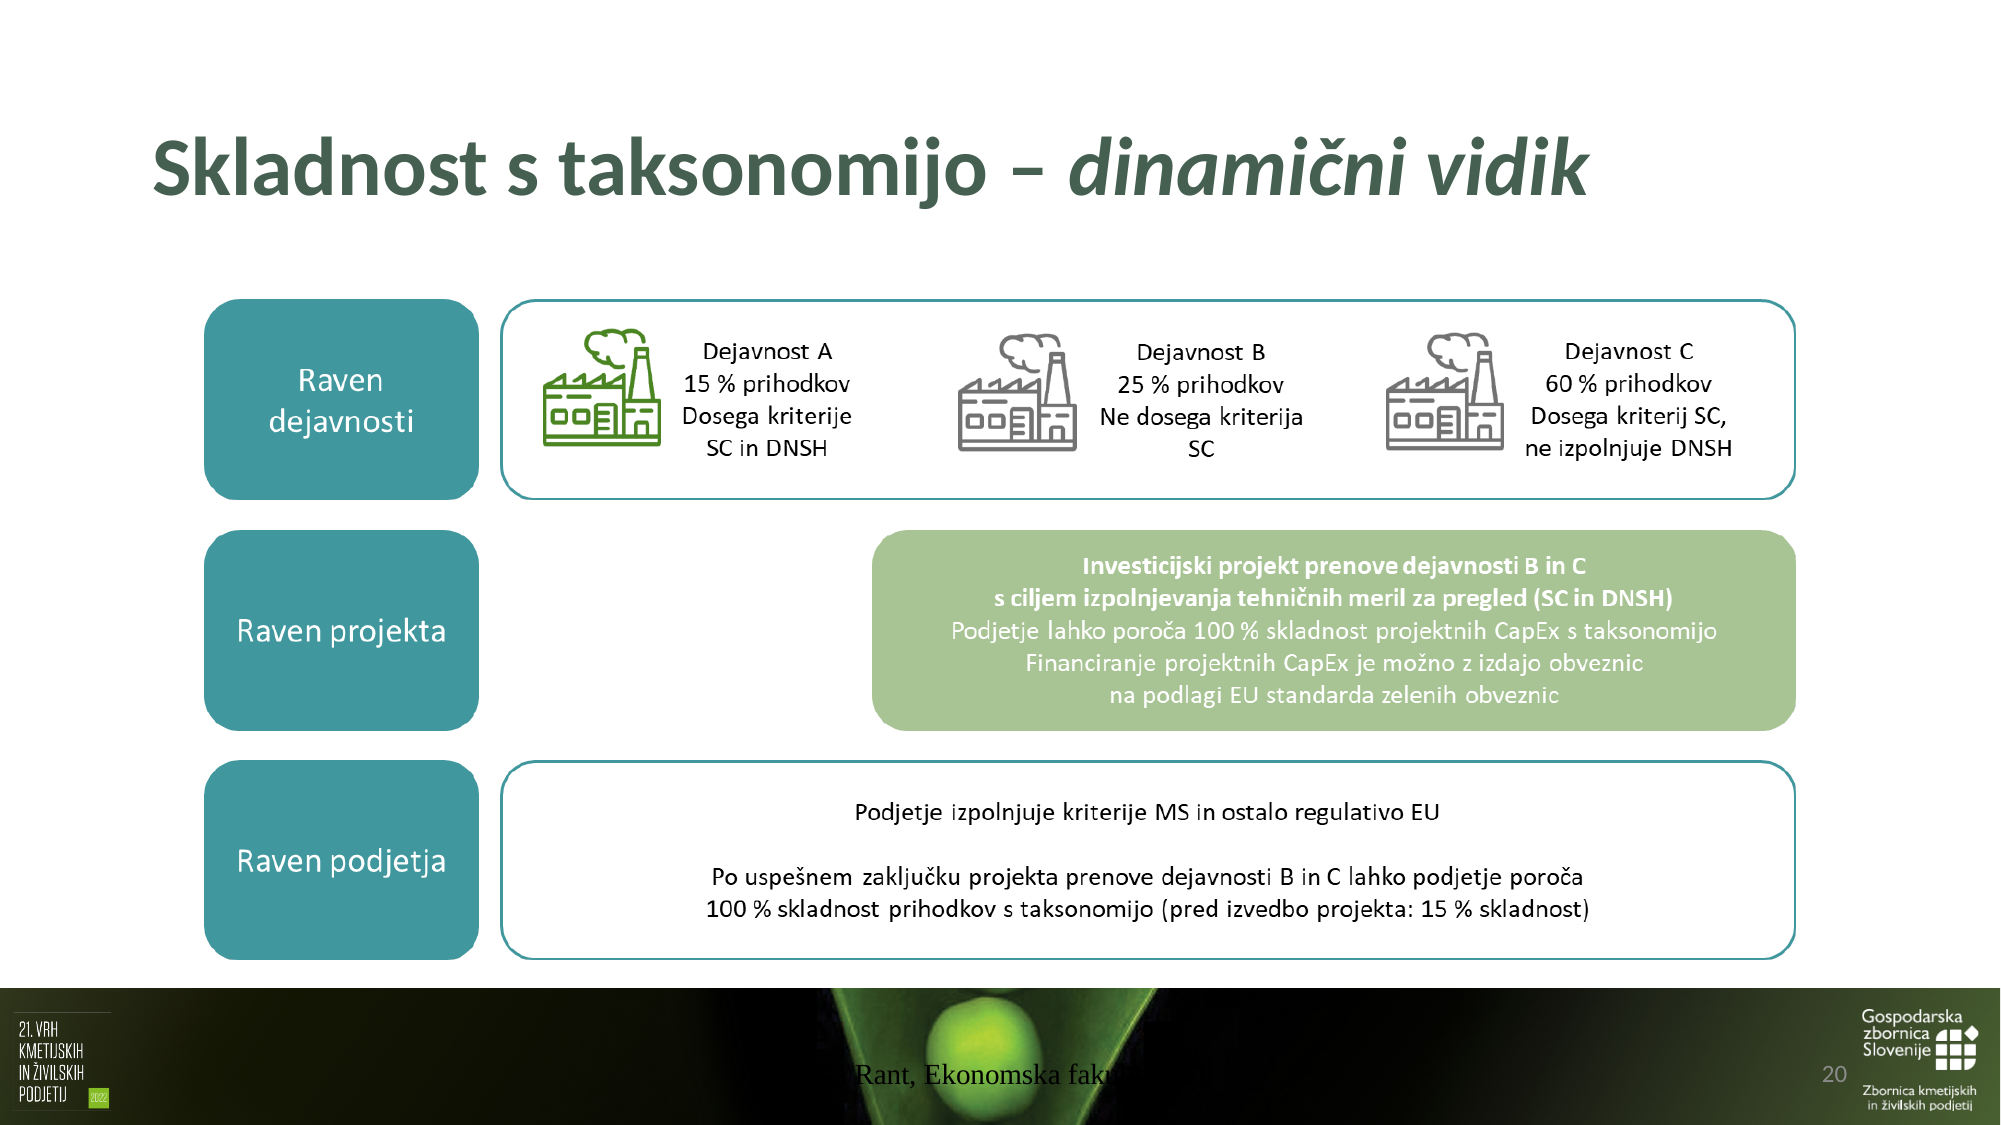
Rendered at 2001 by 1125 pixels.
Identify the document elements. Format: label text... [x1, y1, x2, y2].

title Skladnost s taksonomijo – dinamični vidik [137, 59, 1863, 278]
footer Vasja Rant, Ekonomska fakulteta UL [662, 1042, 1338, 1103]
picture [0, 988, 2001, 1125]
slide_number 20 [1412, 1042, 1863, 1103]
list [204, 299, 1796, 960]
